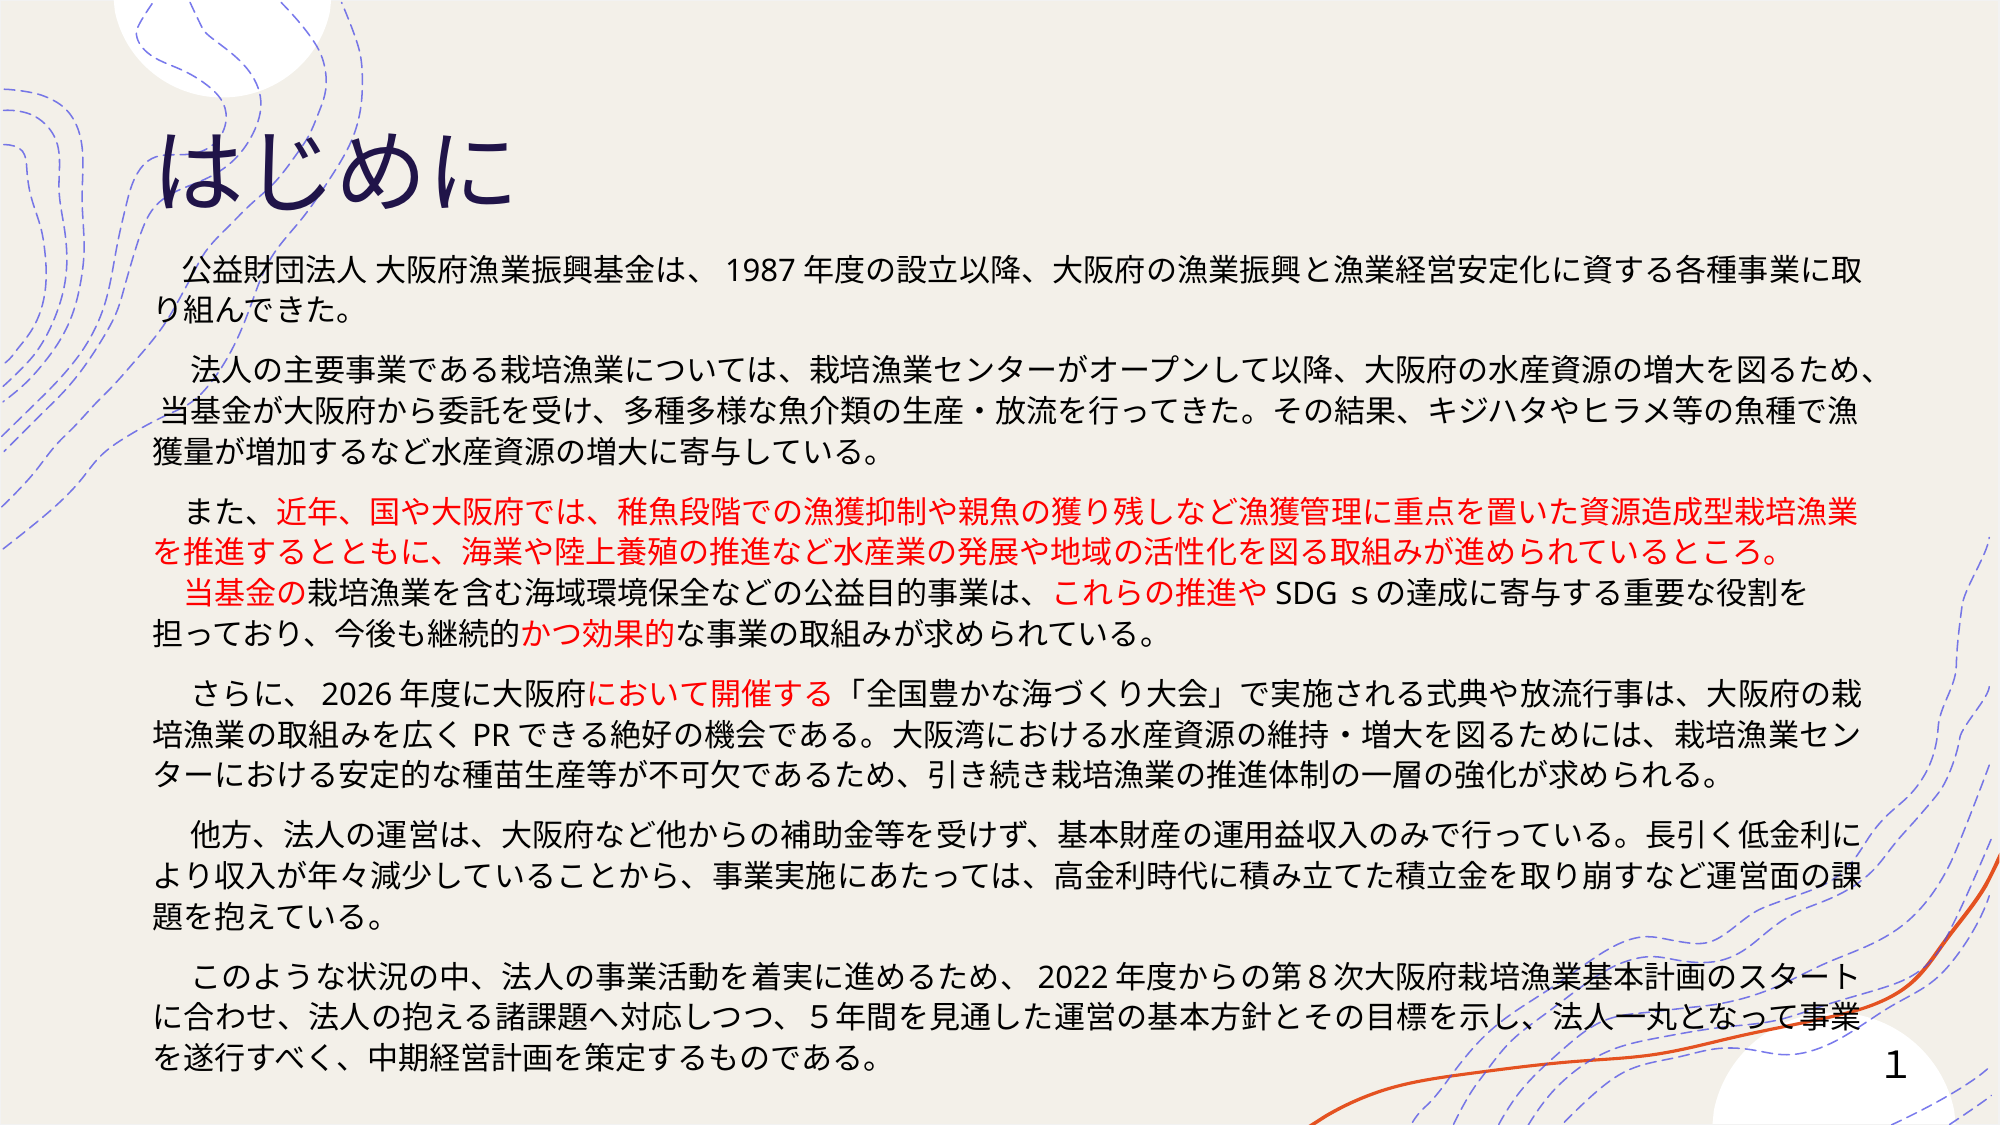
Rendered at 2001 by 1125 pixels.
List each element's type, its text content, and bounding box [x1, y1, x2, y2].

title はじめに [137, 59, 1863, 238]
list 公益財団法人 大阪府漁業振興基金は、1987年度の設立以降、大阪府の漁業振興と漁業経営安定化に資する各種事業に取り組んできた。 法人の主要事業である栽培漁業については、栽培漁業センターがオープンして以降、大阪府の水産資源の増大を図るため、 当基金が大阪府から委託を受け、多種多様な魚介類の生産・放流を行ってきた。その結果、キジハタやヒラメ等の魚種で漁獲量が増加するなど水産資源の増大に寄与している。 また、近年、国や大阪府では、稚魚段階での漁獲抑制や親魚の獲り残しなど漁獲管理に重点を置いた資源造成型栽培漁業を推進するとともに、海業や陸上養殖の推進など水産業の発展や地域の活性化を図る取組みが進められているところ。 当基金の栽培漁業を含む海域環境保全などの公益目的事業は、これらの推進やSDGｓの達成に寄与する重要な役割を担っており、今後も継続的かつ効果的な事業の取組みが求められている。 さらに、2026年度に大阪府において開催する「全国豊かな海づくり大会」で実施される式典や放流行事は、大阪府の栽培漁業の取組みを広くPRできる絶好の機会である。大阪湾における水産資源の維持・増大を図るためには、栽培漁業センターにおける安定的な種苗生産等が不可欠であるため、引き続き栽培漁業の推進体制の一層の強化が求められる。 他方、法人の運営は、大阪府など他からの補助金等を受けず、基本財産の運用益収入のみで行っている。長引く低金利により収入が年々減少していることから、事業実施にあたっては、高金利時代に積み立てた積立金を取り崩すなど運営面の課題を抱えている。 このような状況の中、法人の事業活動を着実に進めるため、2022年度からの第８次大阪府栽培漁業基本計画のスタートに合わせ、法人の抱える諸課題へ対応しつつ、５年間を見通した運営の基本方針とその目標を示し、法人一丸となって事業を遂行すべく、中期経営計画を策定するものである。 [137, 238, 1877, 1094]
text_box １ [1862, 1033, 1931, 1094]
